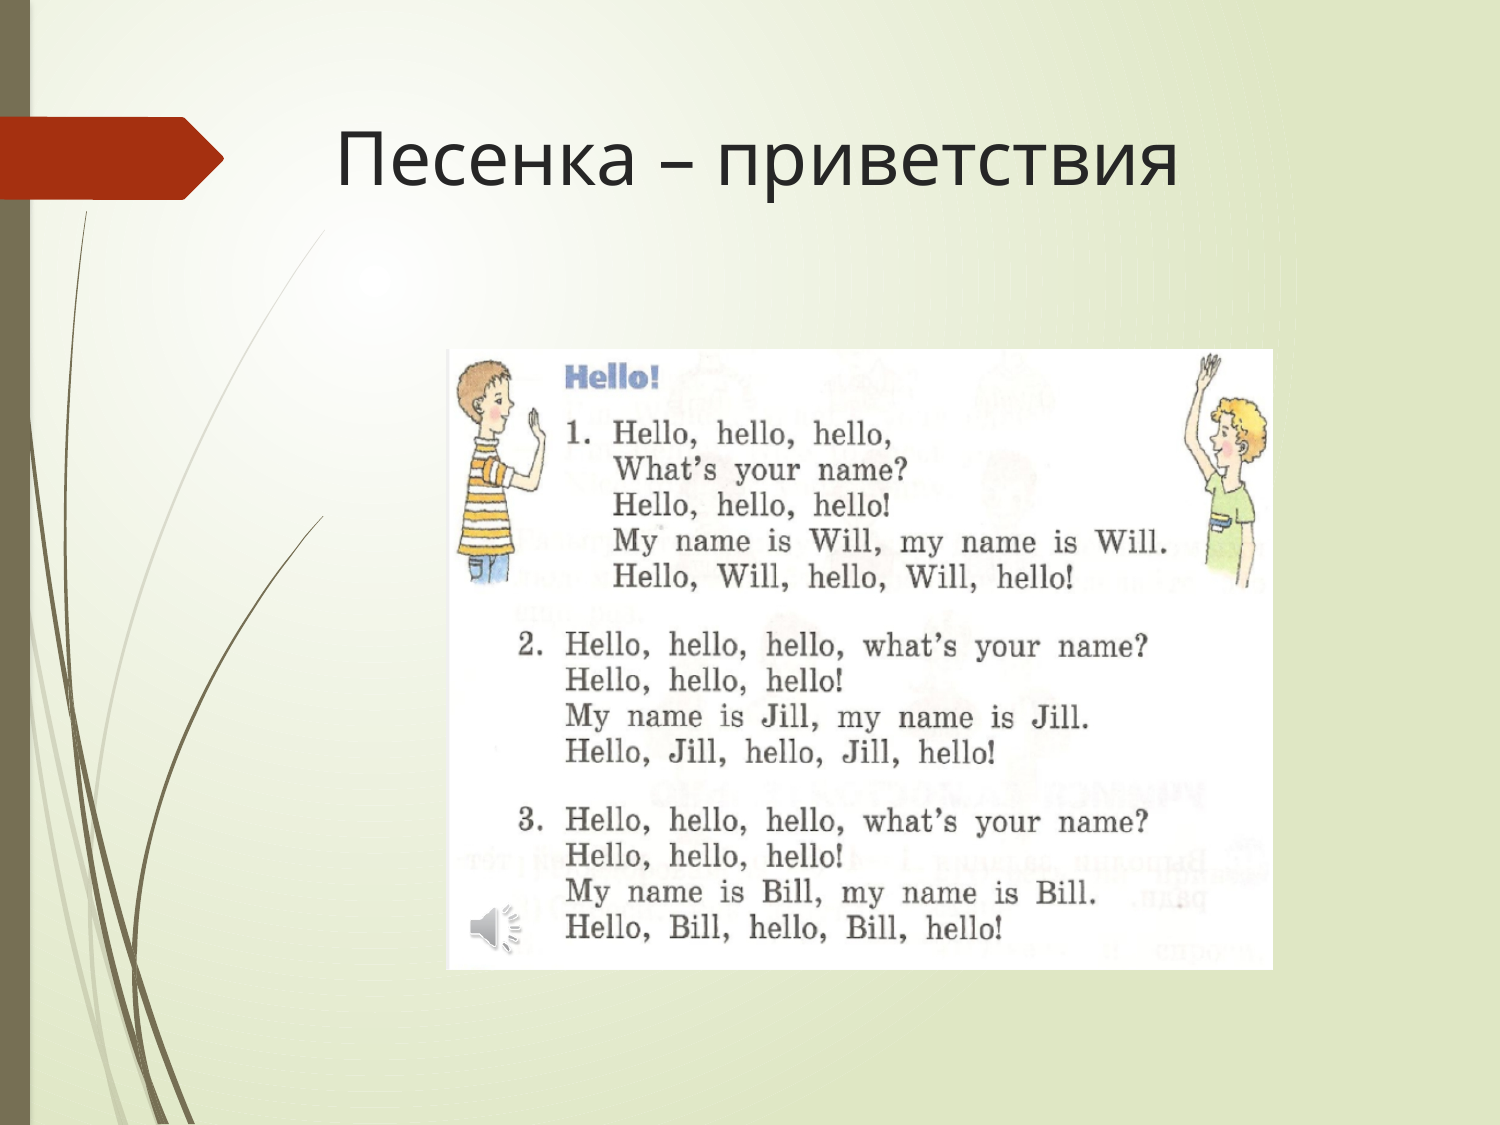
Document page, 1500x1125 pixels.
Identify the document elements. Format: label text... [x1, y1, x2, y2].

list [445, 349, 1273, 971]
title Песенка – приветствия [319, 102, 1400, 313]
